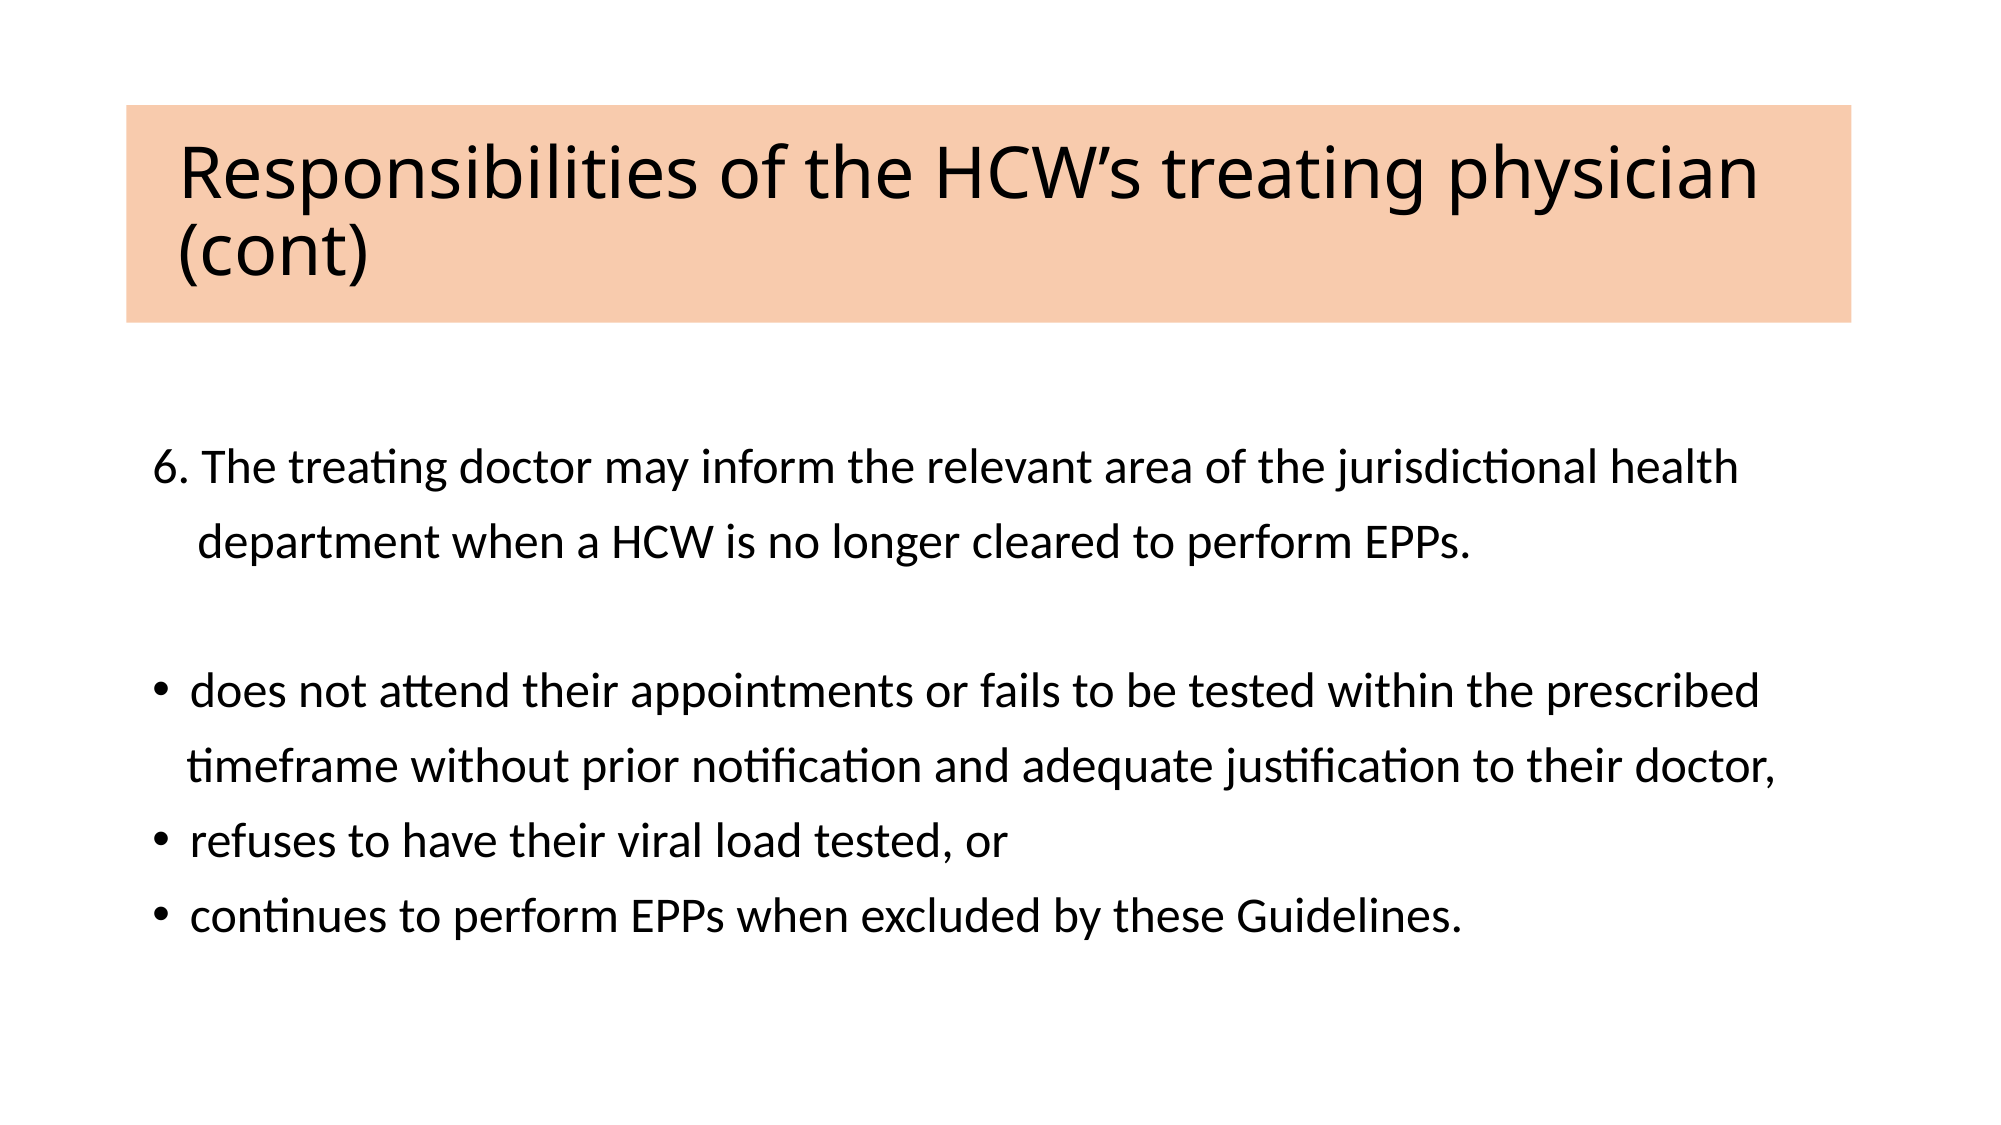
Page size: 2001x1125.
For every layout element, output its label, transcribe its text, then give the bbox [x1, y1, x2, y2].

list 6. The treating doctor may inform the relevant area of the jurisdictional health department when a HCW is no longer cleared to perform EPPs. does not attend their appointments or fails to be tested within the prescribed timeframe without prior notification and adequate justification to their doctor, refuses to have their viral load tested, or continues to perform EPPs when excluded by these Guidelines. [137, 432, 1863, 1125]
text_box Responsibilities of the HCW’s treating physician (cont) [126, 105, 1852, 323]
